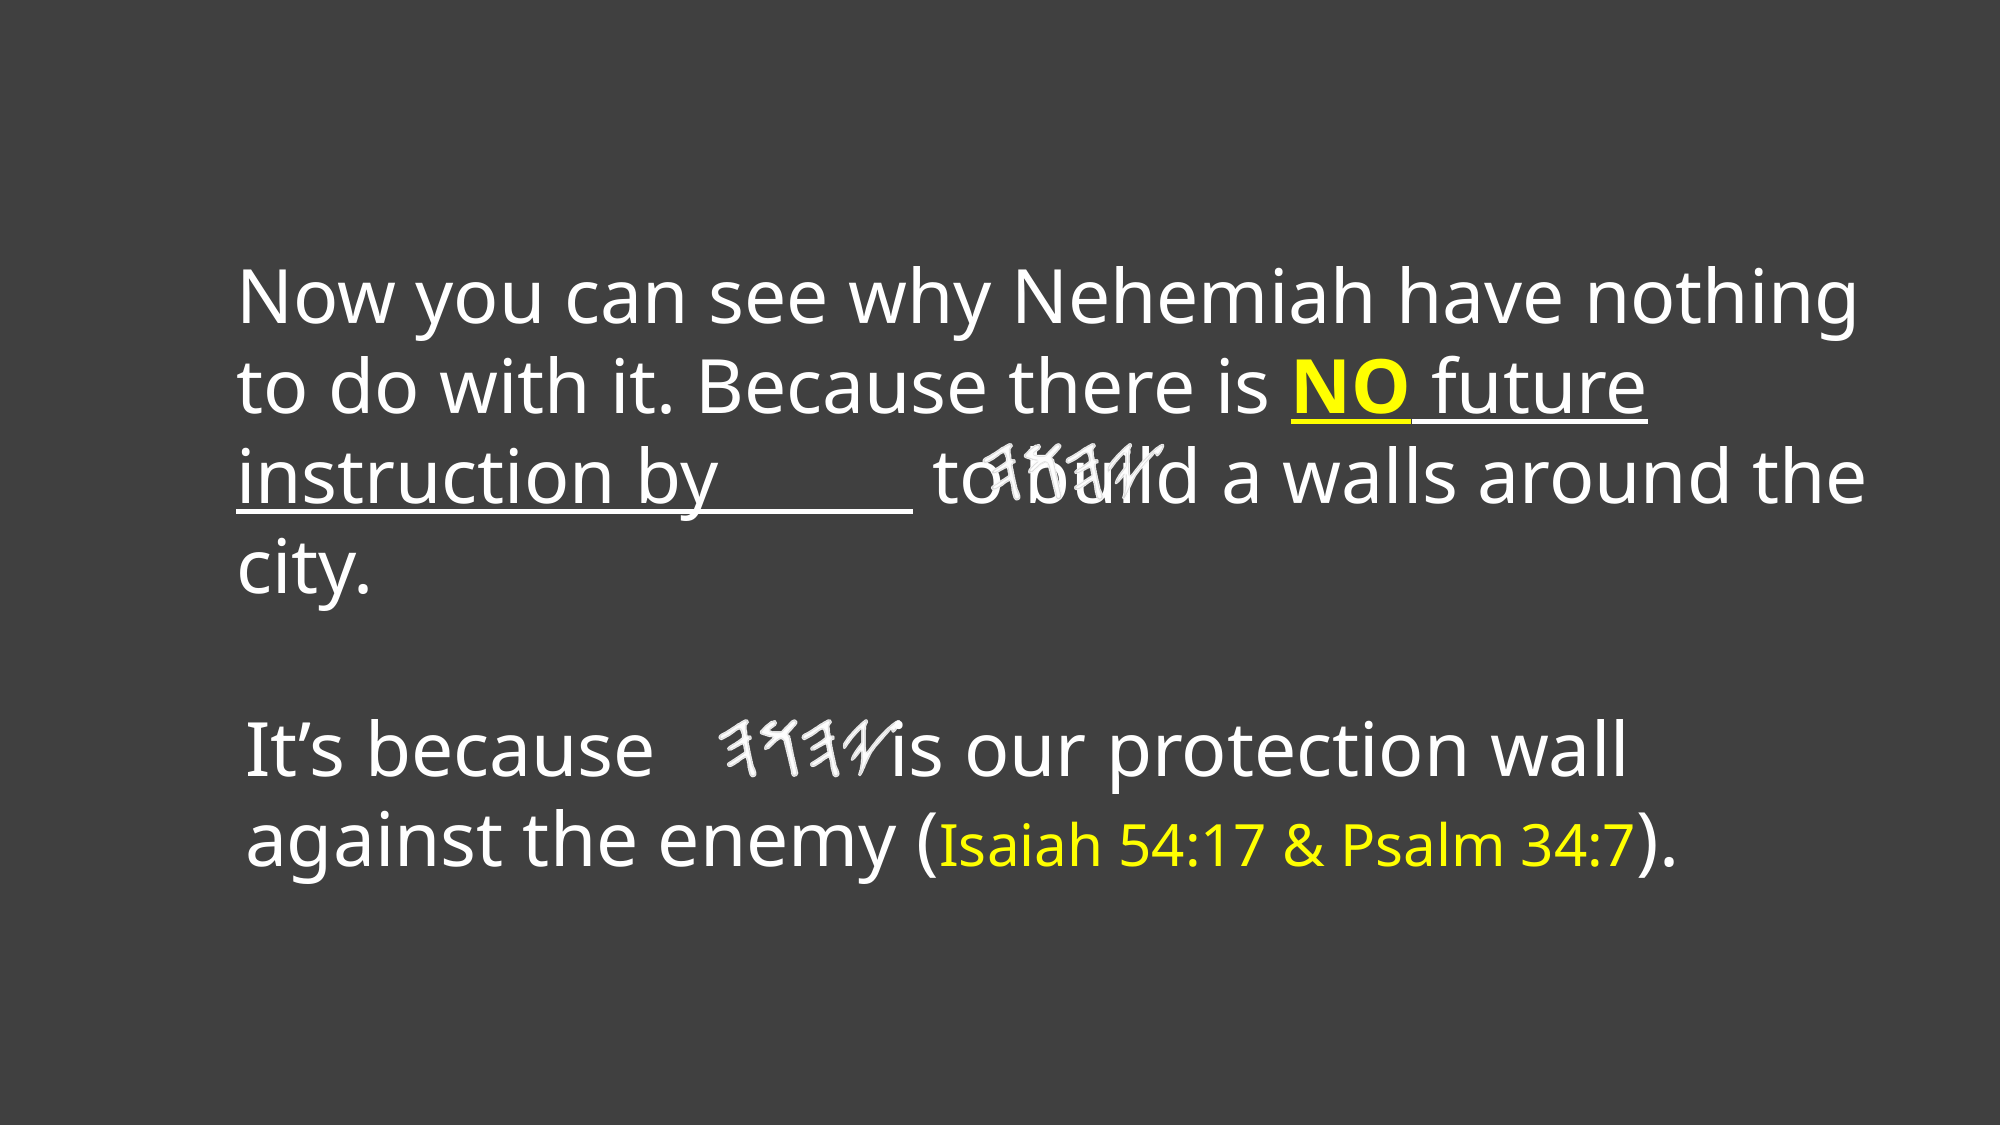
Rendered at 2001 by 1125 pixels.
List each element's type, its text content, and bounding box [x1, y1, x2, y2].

text_box It’s because is our protection wall against the enemy (Isaiah 54:17 & Psalm 34:7). [230, 694, 1752, 889]
picture [981, 440, 1165, 501]
text_box Now you can see why Nehemiah have nothing to do with it. Because there is NO future instruction by to build a walls around the city. [221, 240, 1906, 616]
picture [717, 717, 901, 778]
